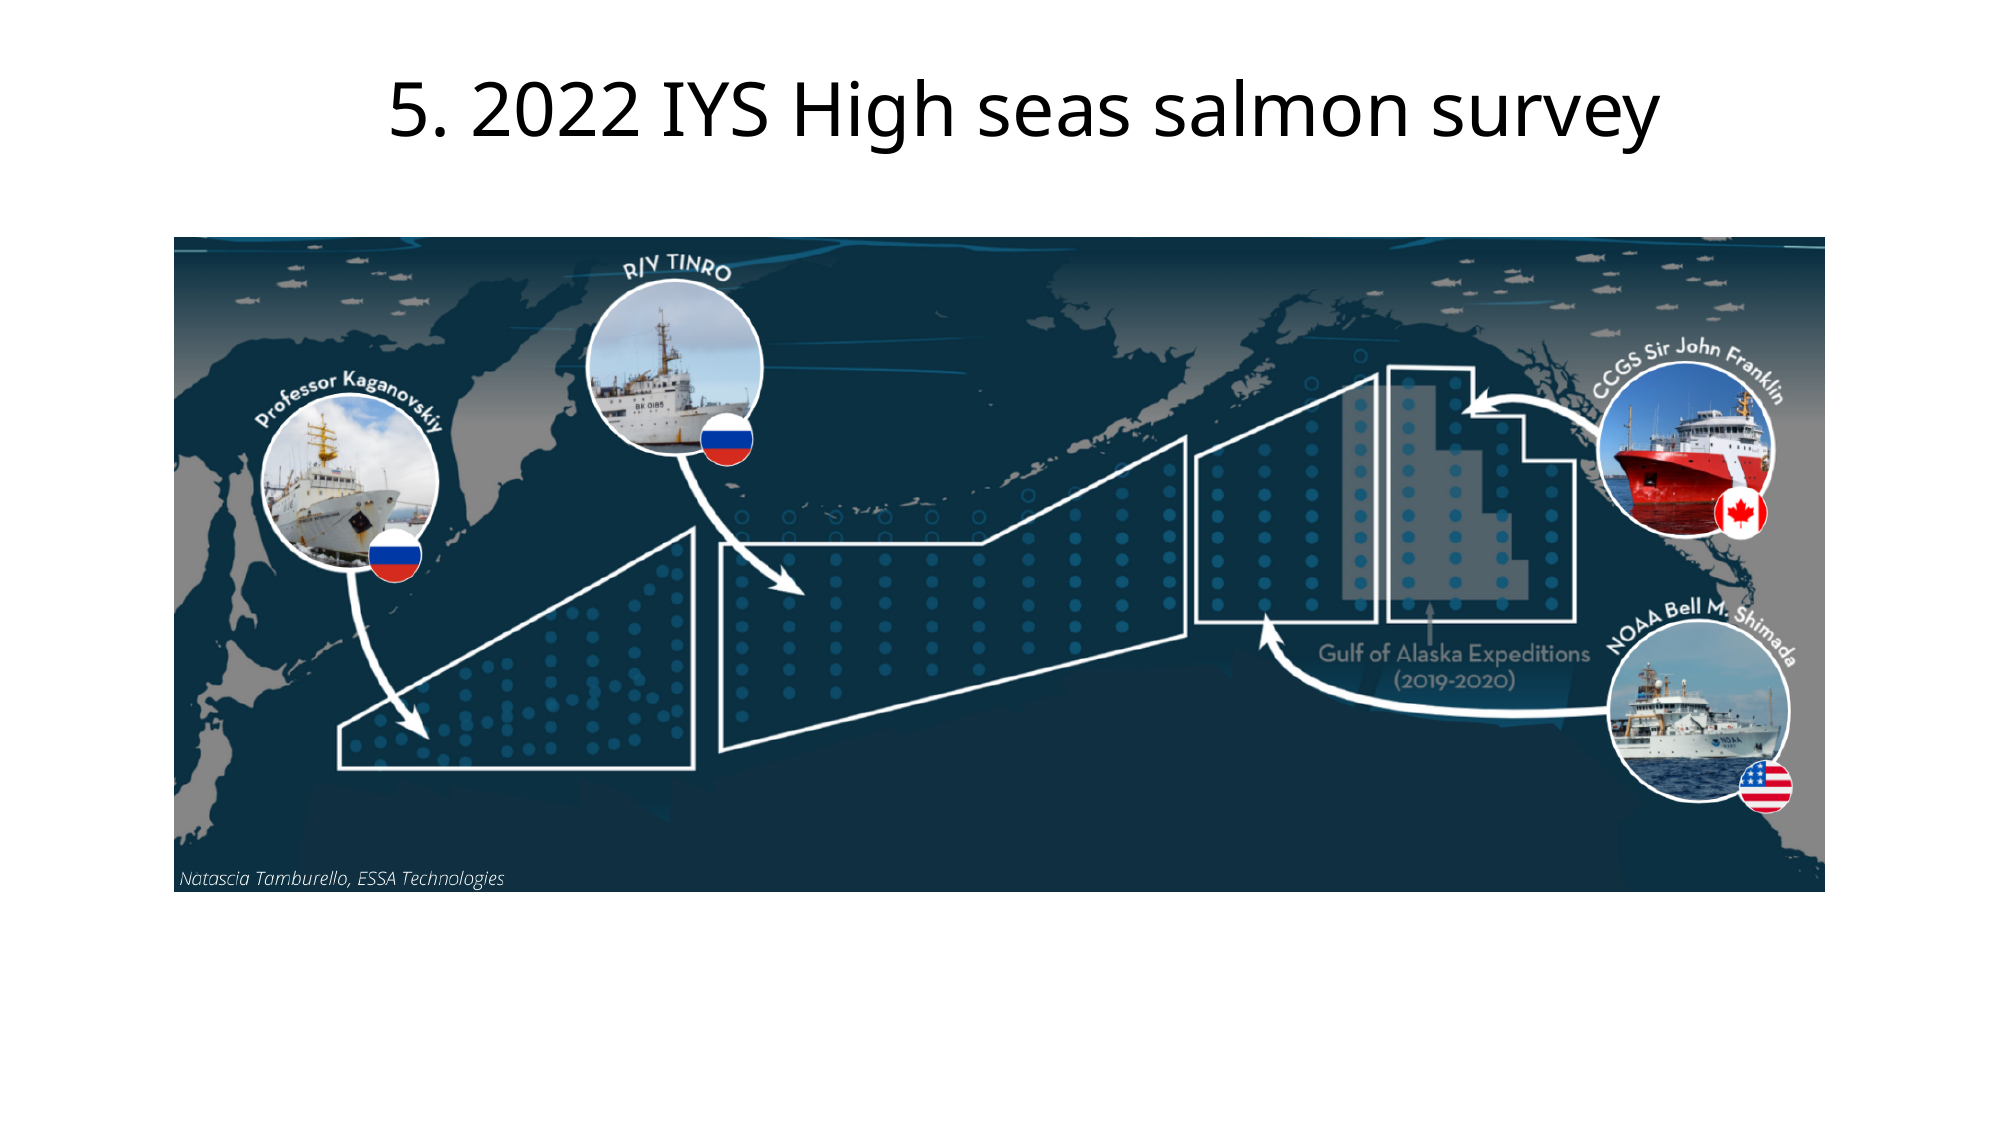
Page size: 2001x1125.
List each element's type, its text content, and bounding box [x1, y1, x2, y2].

picture [174, 237, 1826, 892]
text_box 5. 2022 IYS High seas salmon survey [124, 12, 1925, 200]
